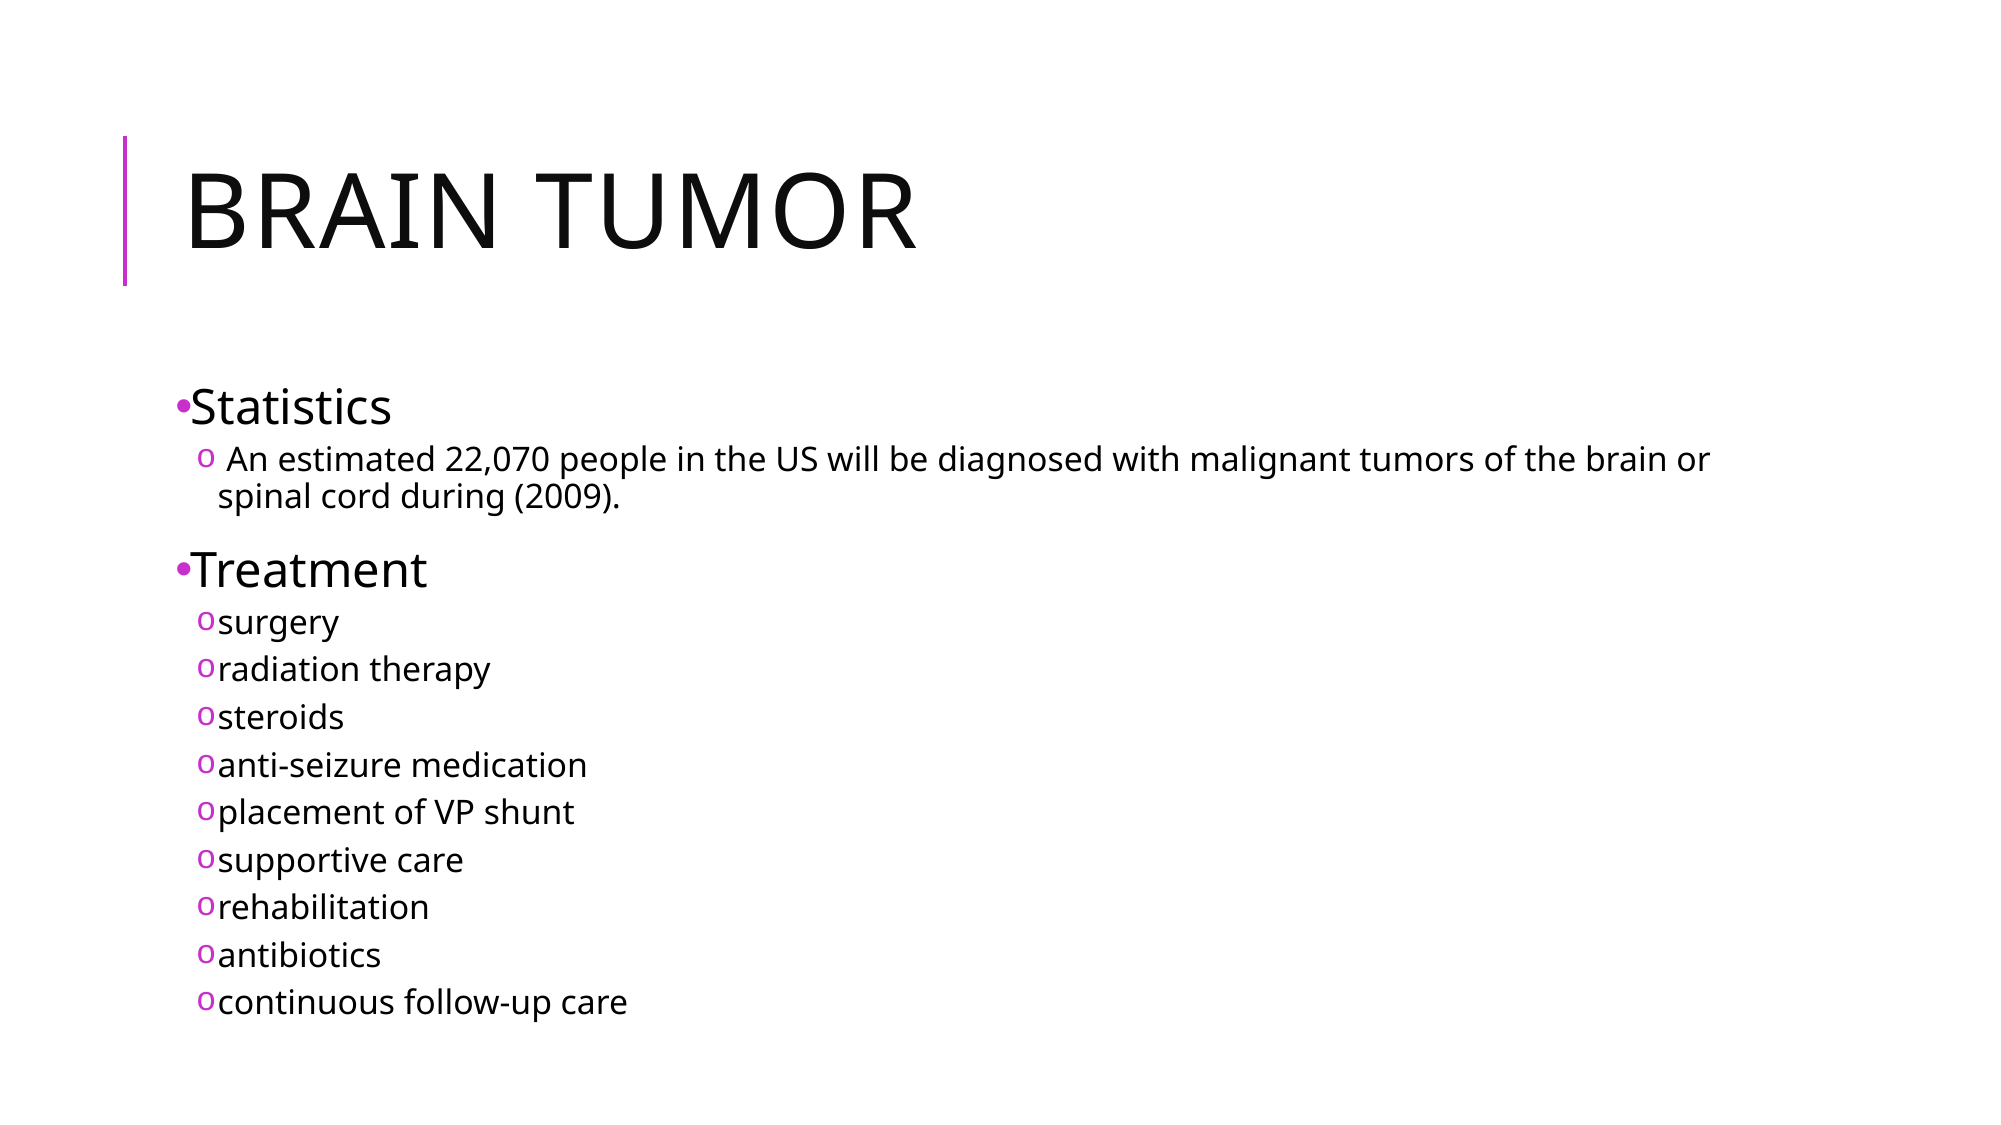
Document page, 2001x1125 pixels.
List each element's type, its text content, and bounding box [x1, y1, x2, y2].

title Brain Tumor [168, 96, 1763, 342]
list Statistics An estimated 22,070 people in the US will be diagnosed with malignant tumors of the brain or spinal cord during (2009). Treatment surgery radiation therapy steroids anti-seizure medication placement of VP shunt supportive care rehabilitation antibiotics continuous follow-up care [168, 375, 1763, 1035]
